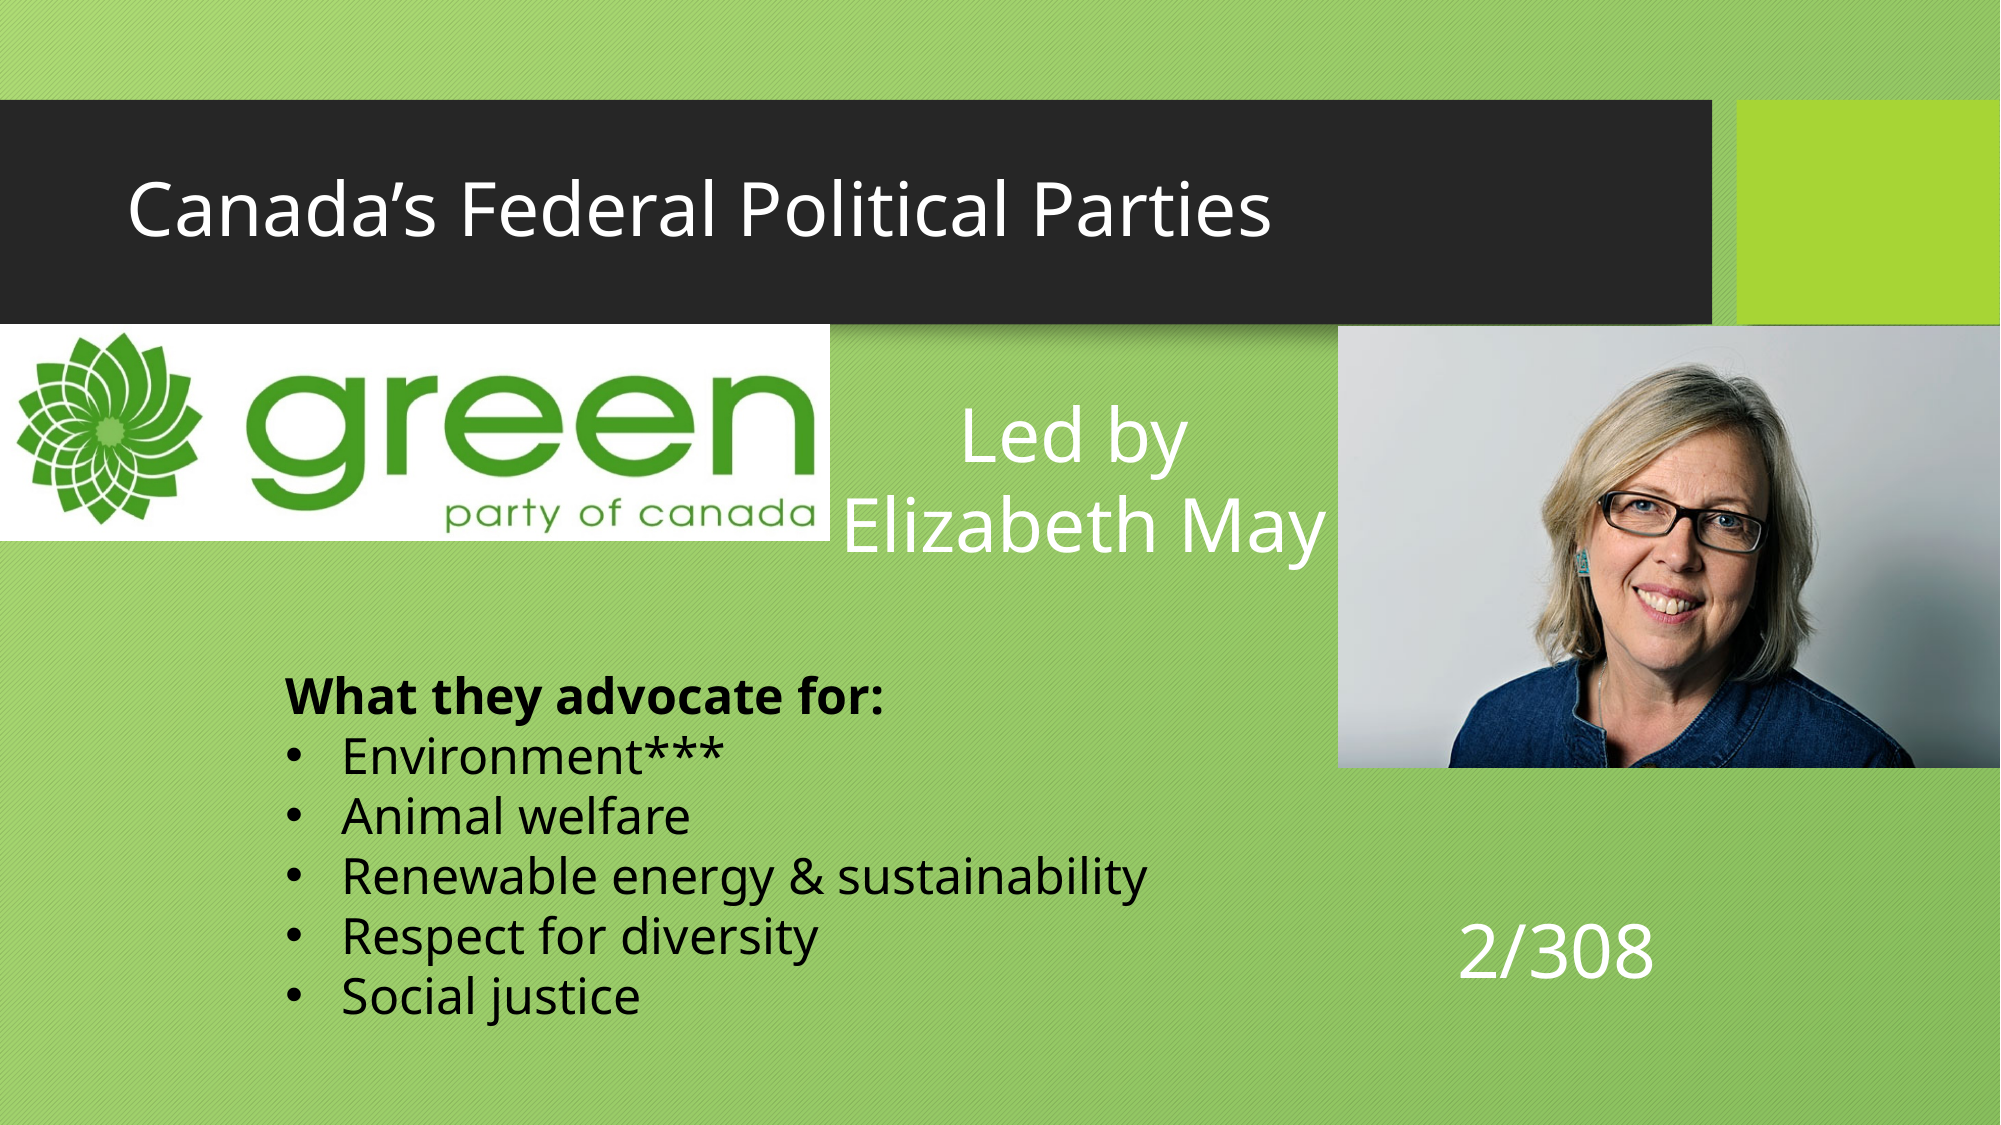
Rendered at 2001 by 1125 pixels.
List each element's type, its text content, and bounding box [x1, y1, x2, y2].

text_box Led by Elizabeth May [804, 380, 1338, 576]
text_box 2/308 [1278, 896, 1836, 1002]
picture [0, 324, 2000, 768]
title Canada’s Federal Political Parties [111, 123, 1689, 301]
text_box What they advocate for: Environment*** Animal welfare Renewable energy & sustainability Respect for diversity Social justice [270, 656, 1634, 1092]
